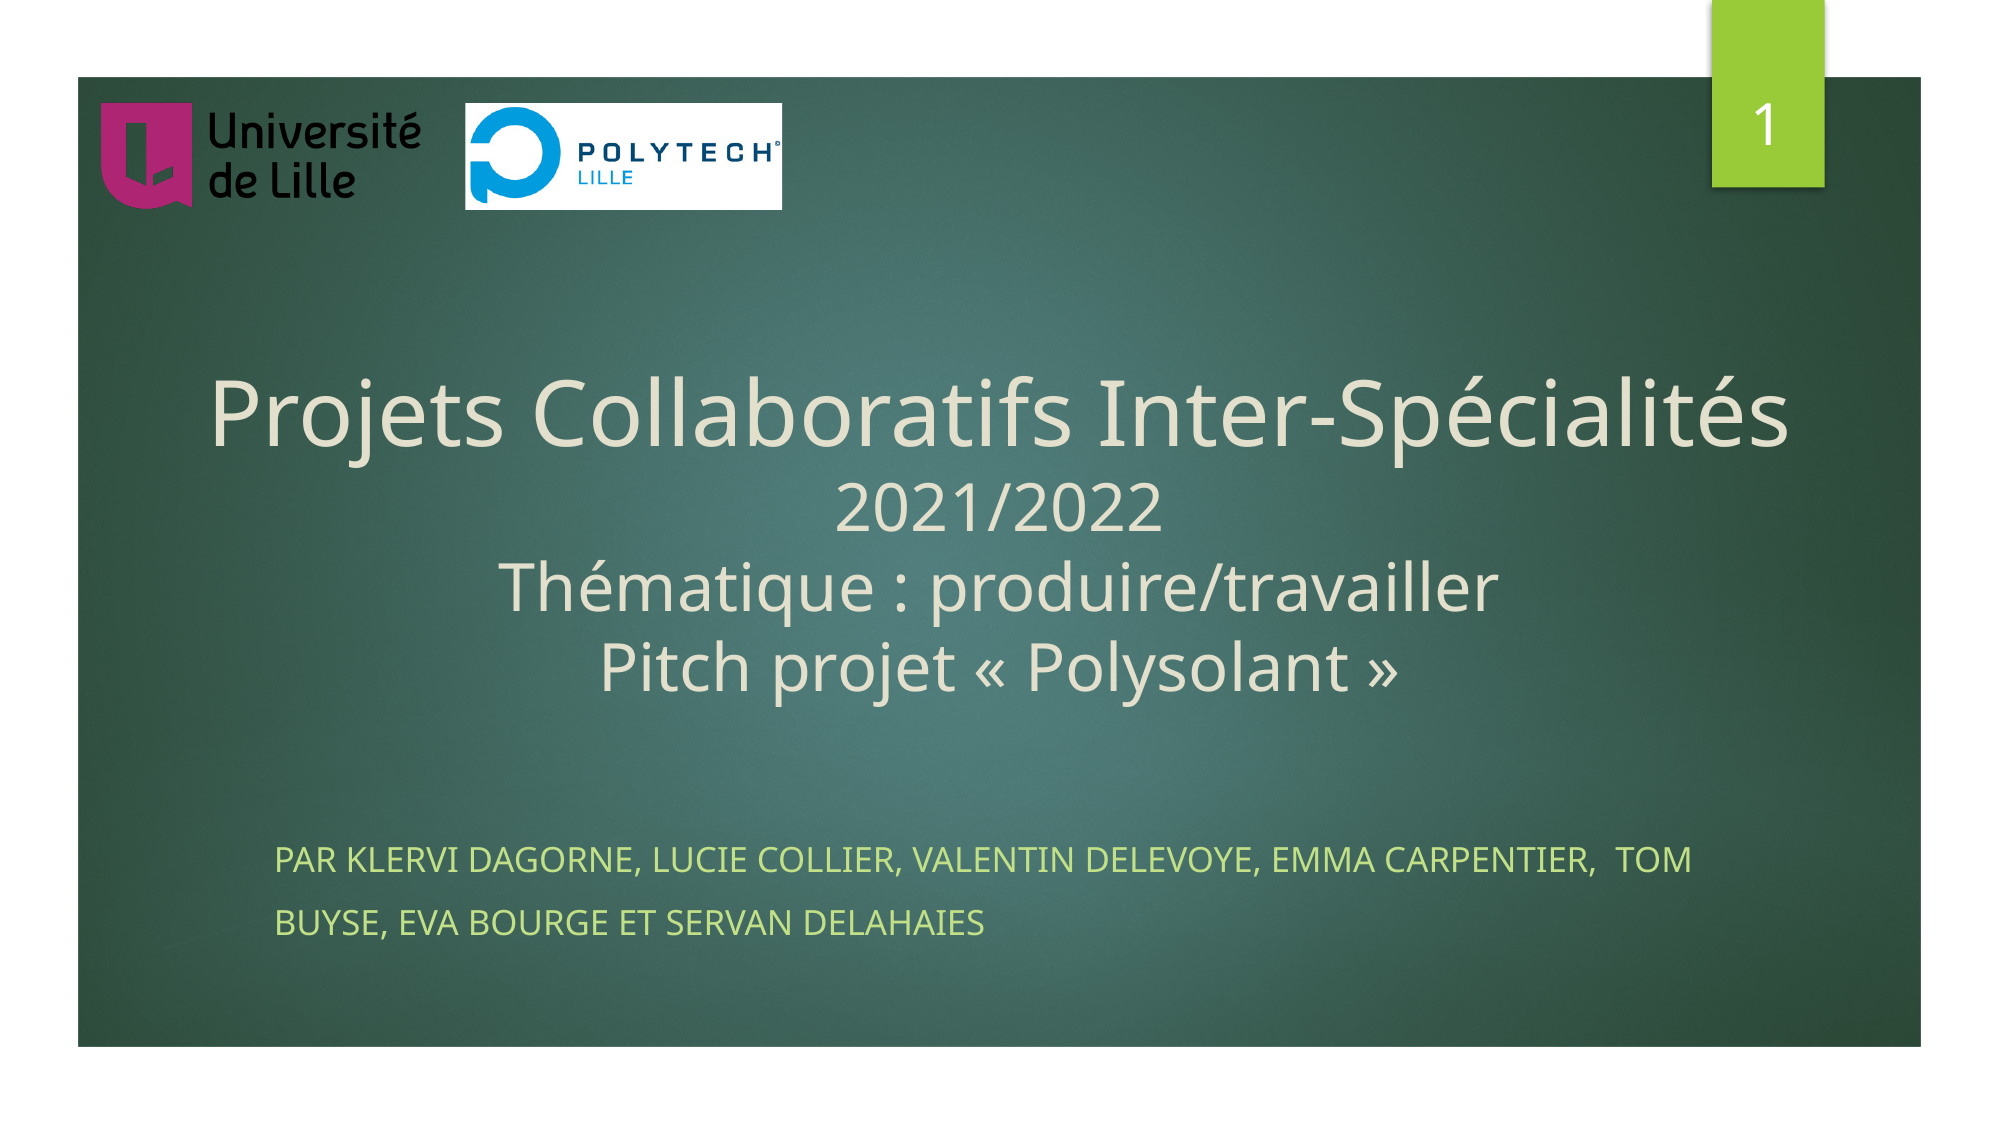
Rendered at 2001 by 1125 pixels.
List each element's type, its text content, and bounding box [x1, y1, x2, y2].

title Projets Collaboratifs Inter-Spécialités 2021/2022 Thématique : produire/travailler Pitch projet « Polysolant » [151, 412, 1849, 713]
slide_number 1 [1698, 48, 1836, 175]
subtitle Par klervi dagorne, lucie collier, Valentin Delevoye, emma carpentier, tom buyse, eva bourge et servan delahaies [258, 809, 1742, 951]
picture [55, 57, 783, 255]
